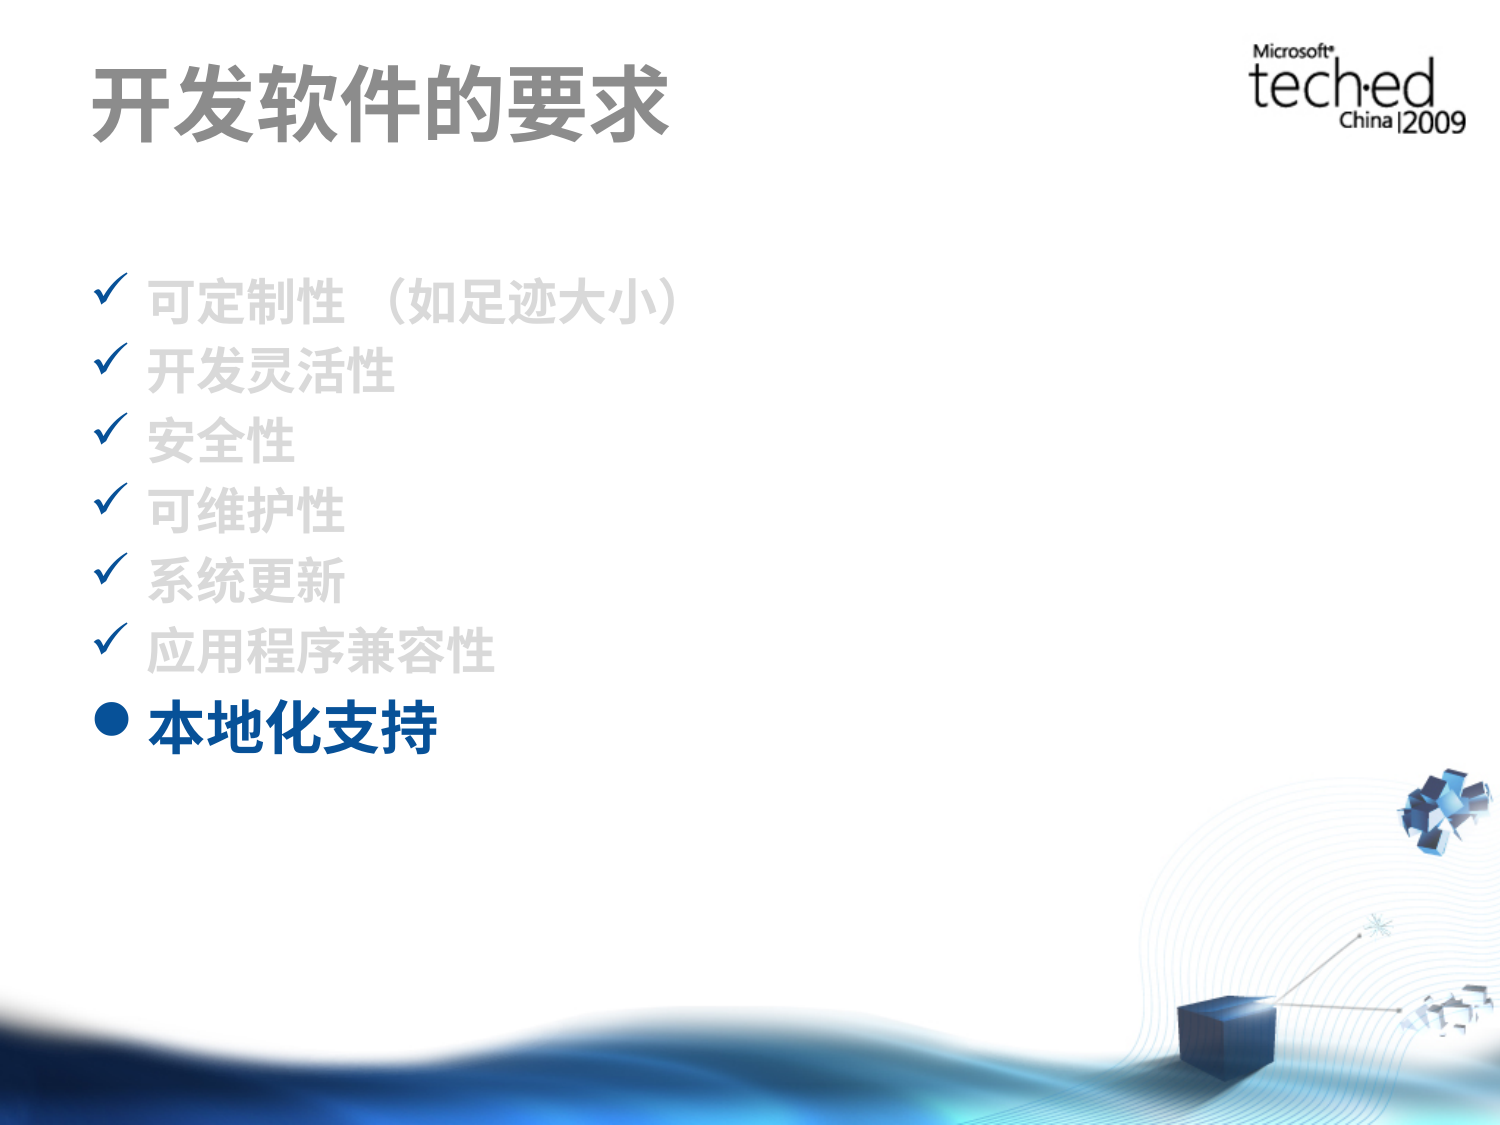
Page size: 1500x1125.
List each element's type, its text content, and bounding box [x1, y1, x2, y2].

list 可定制性 （如足迹大小） 开发灵活性 安全性 可维护性 系统更新 应用程序兼容性 本地化支持 [75, 262, 1425, 1005]
picture [0, 0, 1500, 1125]
title 开发软件的要求 [75, 45, 1425, 233]
